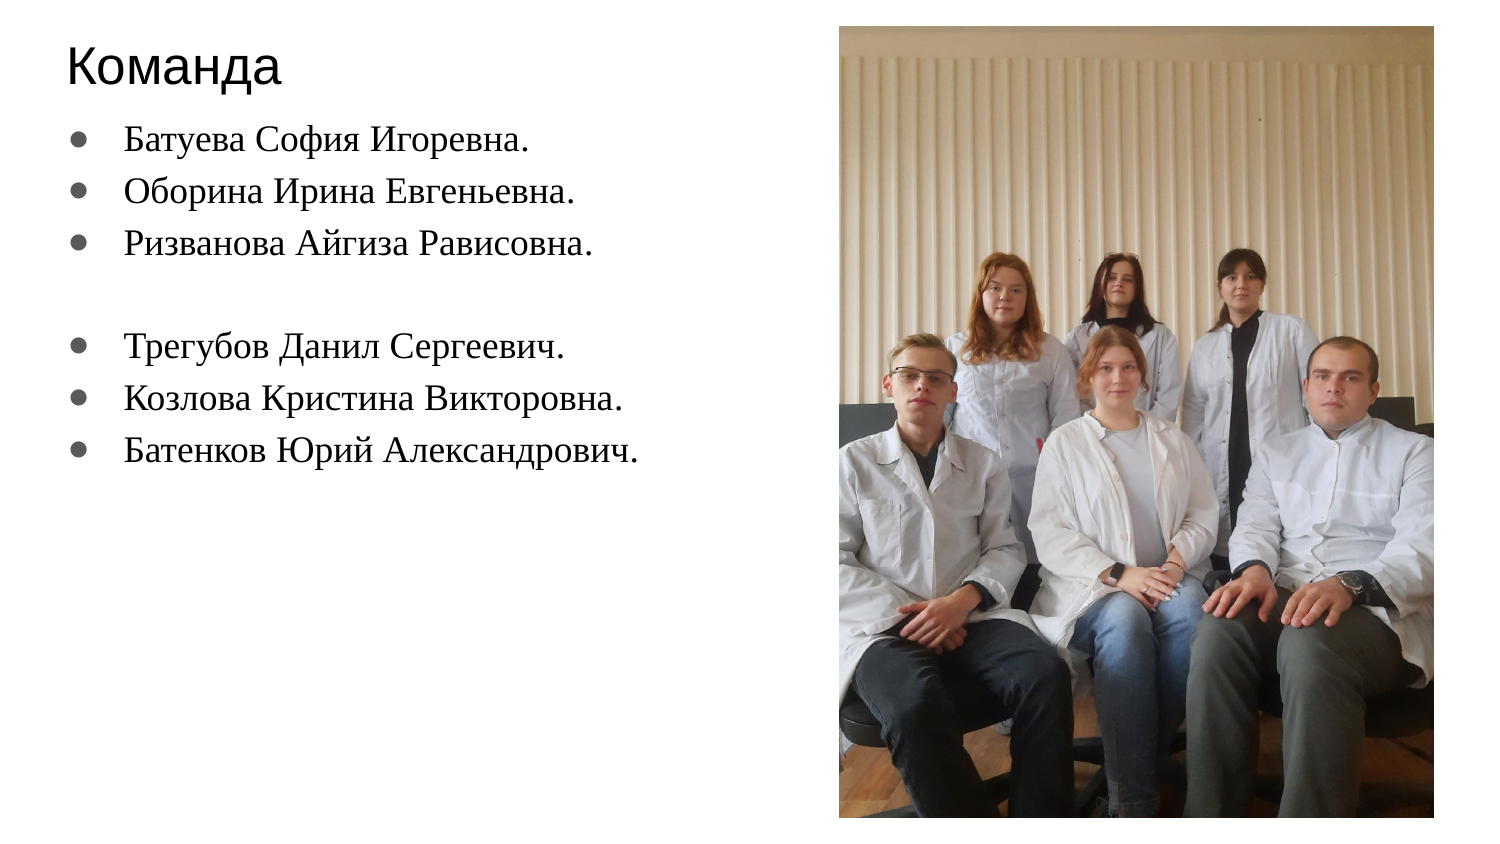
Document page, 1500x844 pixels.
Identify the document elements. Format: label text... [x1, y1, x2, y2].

title Команда [51, 16, 1449, 111]
picture [839, 25, 1434, 818]
list Батуева София Игоревна. Оборина Ирина Евгеньевна. Ризванова Айгиза Рависовна. Трегубов Данил Сергеевич. Козлова Кристина Викторовна. Батенков Юрий Александрович. [33, 92, 723, 654]
